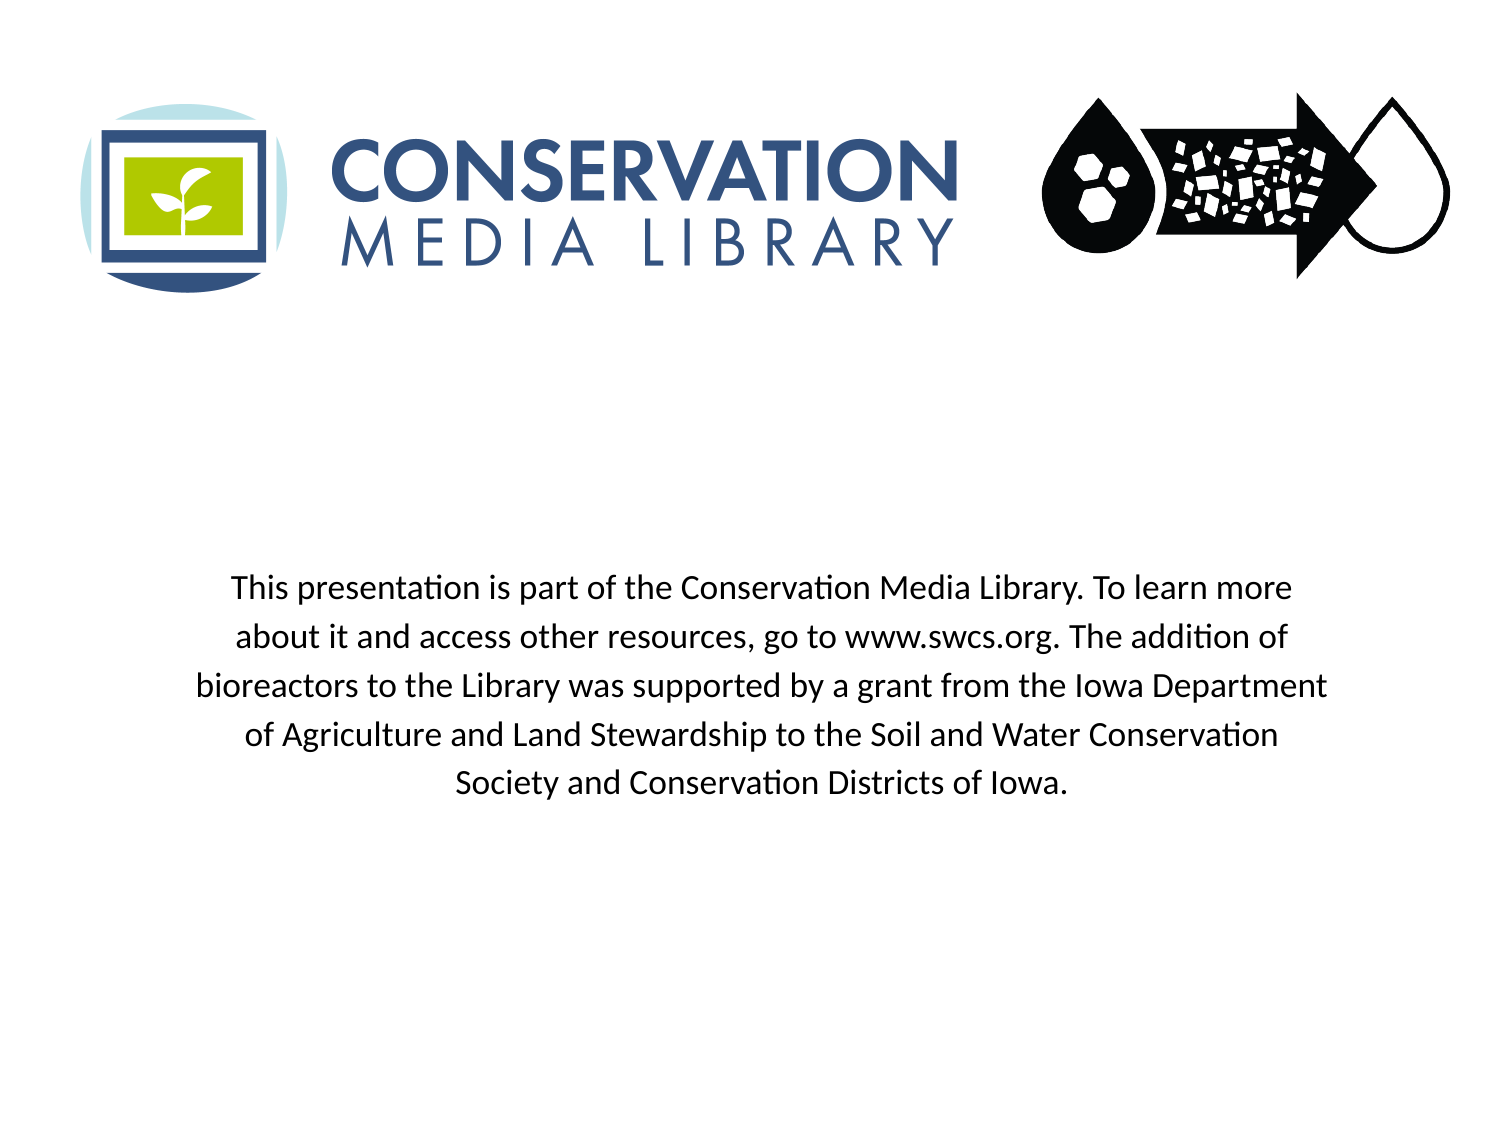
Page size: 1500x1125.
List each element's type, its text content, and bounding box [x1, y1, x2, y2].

picture [0, 43, 1499, 342]
list This presentation is part of the Conservation Media Library. To learn more about it and access other resources, go to www.swcs.org. The addition of bioreactors to the Library was supported by a grant from the Iowa Department of Agriculture and Land Stewardship to the Soil and Water Conservation Society and Conservation Districts of Iowa. [174, 549, 1350, 1125]
